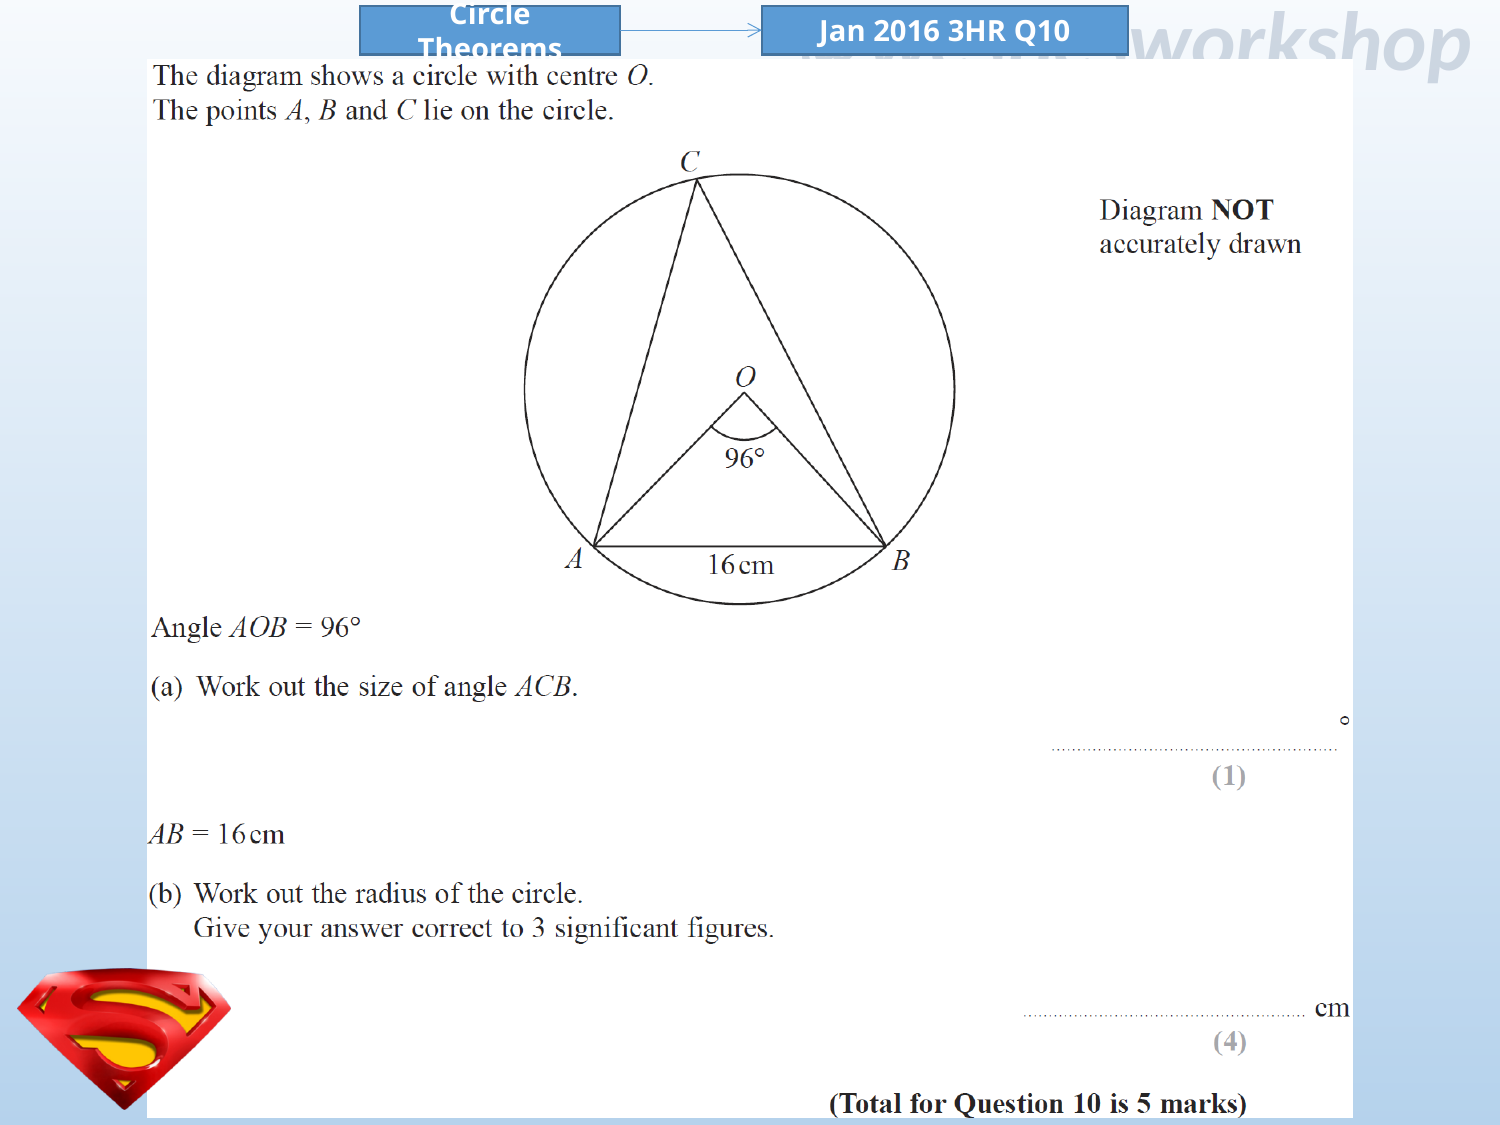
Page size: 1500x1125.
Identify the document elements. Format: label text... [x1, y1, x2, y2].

text_box Jan 2016 3HR Q10 [761, 5, 1129, 56]
text_box Circle Theorems [359, 5, 621, 56]
picture [17, 59, 1353, 1118]
